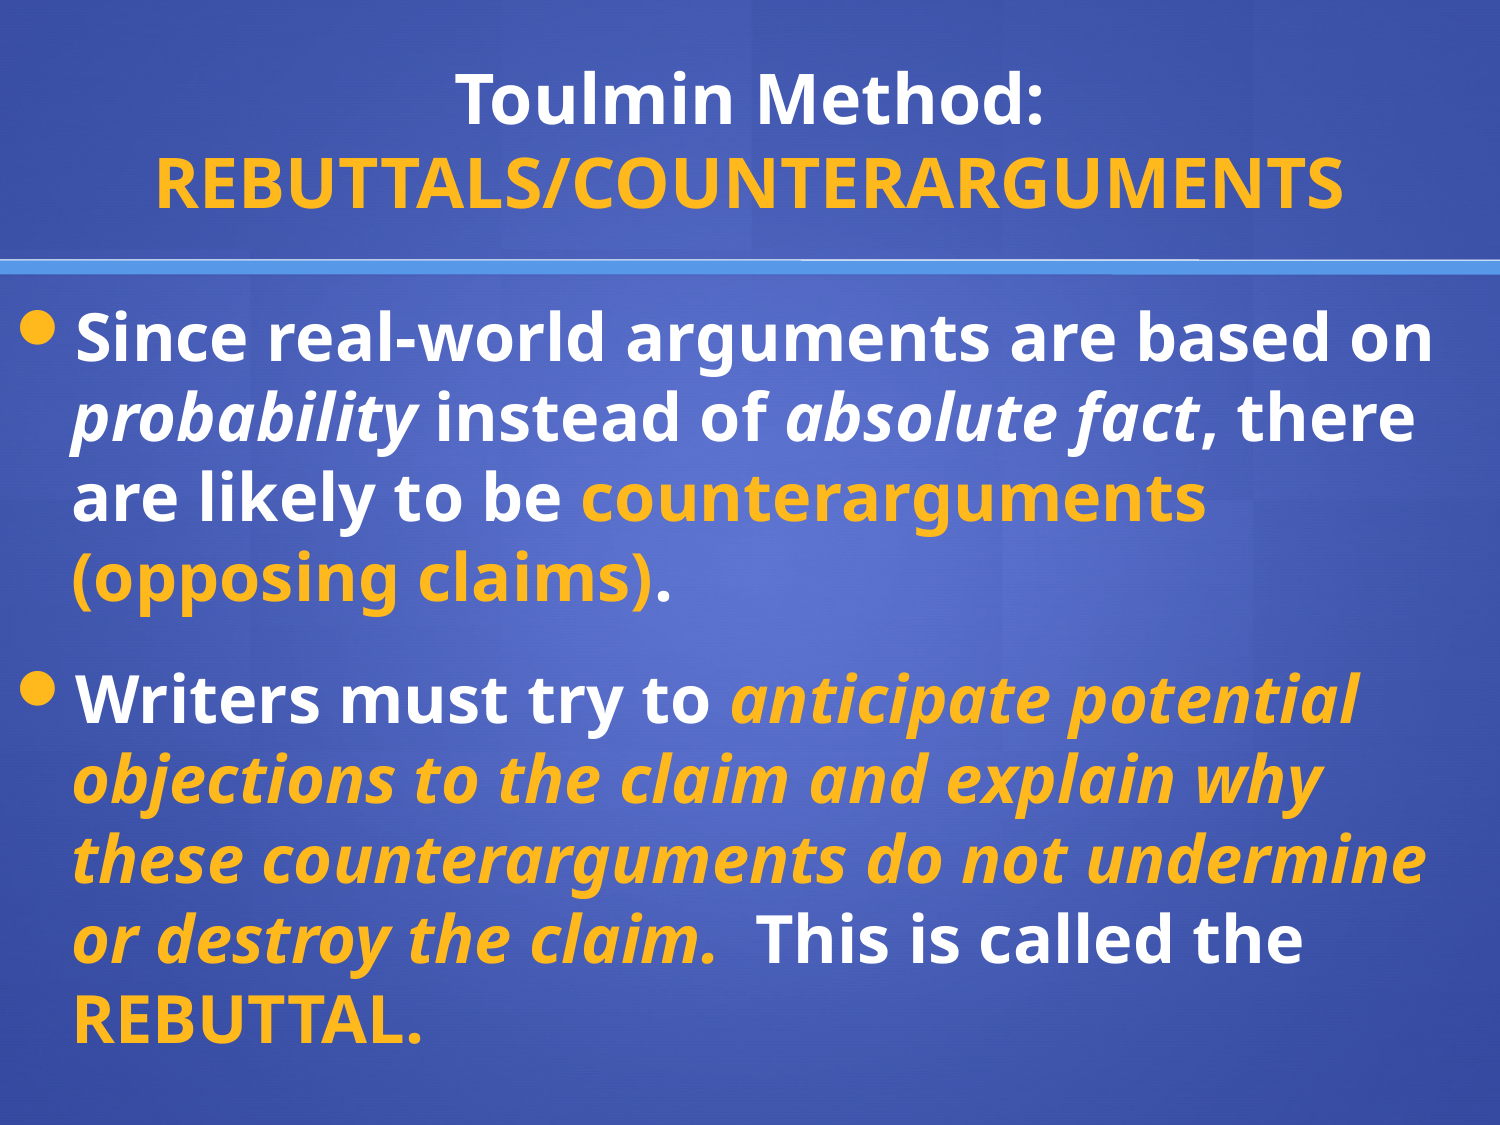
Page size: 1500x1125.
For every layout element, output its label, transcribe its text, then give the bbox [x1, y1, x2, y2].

title Toulmin Method: REBUTTALS/COUNTERARGUMENTS [0, 45, 1500, 233]
list Since real-world arguments are based on probability instead of absolute fact, there are likely to be counterarguments (opposing claims). Writers must try to anticipate potential objections to the claim and explain why these counterarguments do not undermine or destroy the claim. This is called the REBUTTAL. [0, 287, 1500, 1088]
